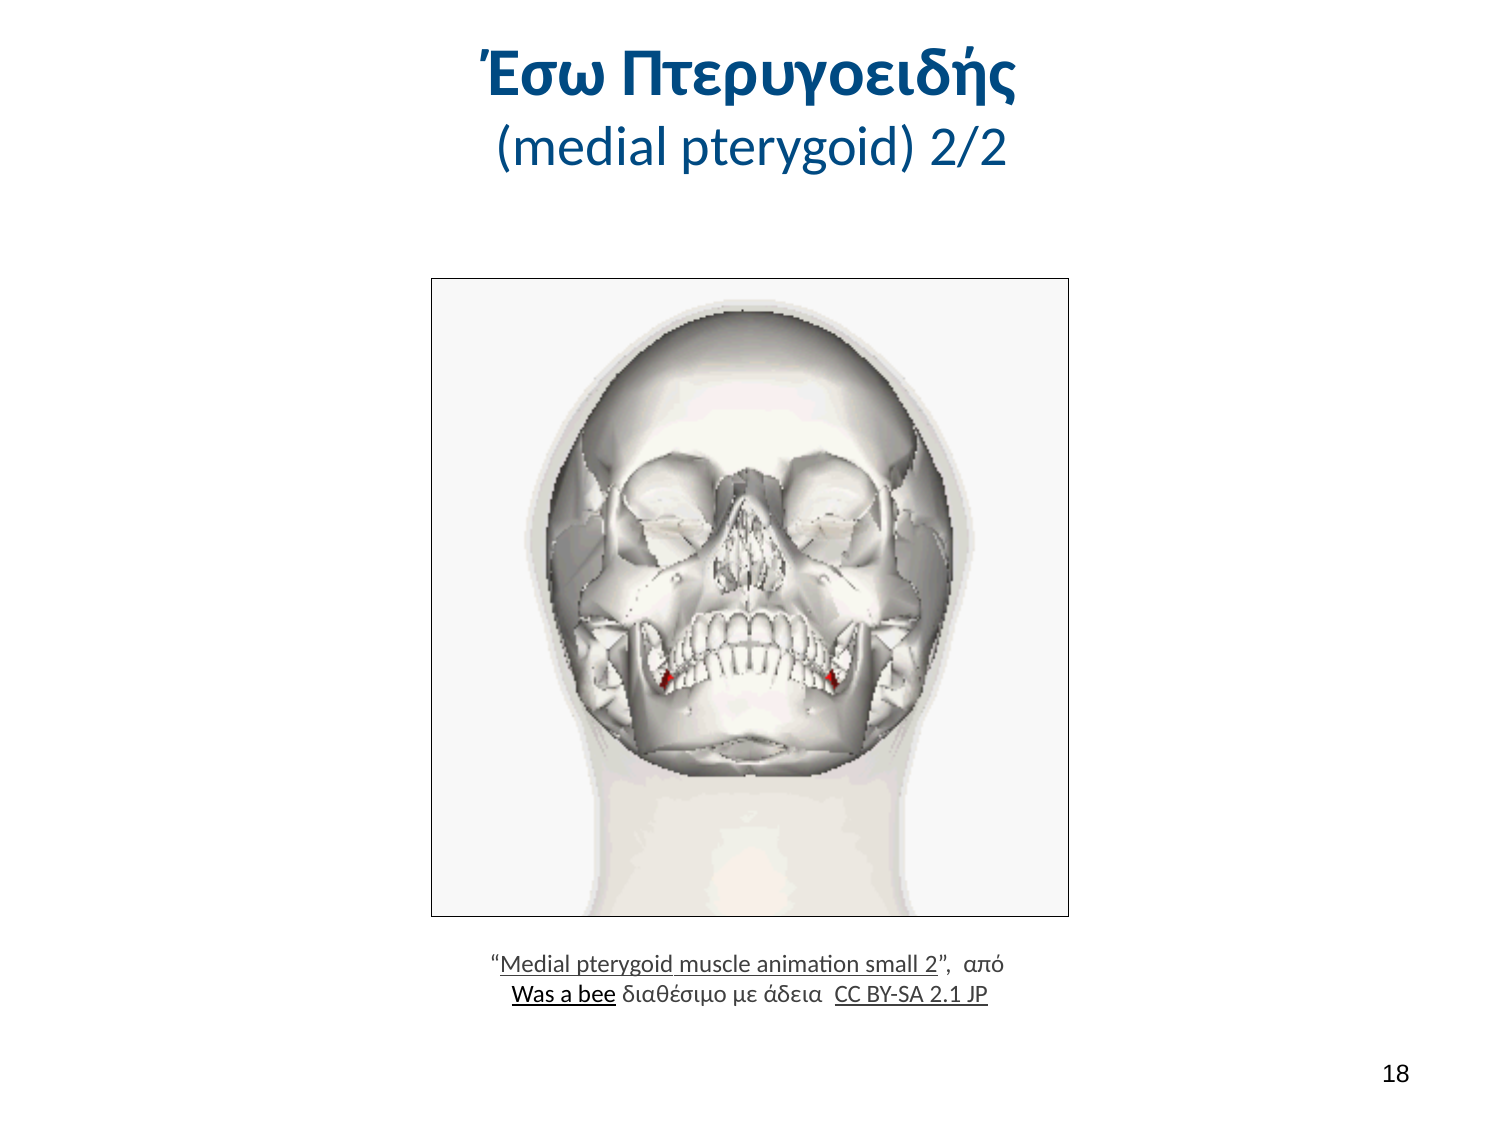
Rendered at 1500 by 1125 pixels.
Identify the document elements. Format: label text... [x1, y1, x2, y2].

picture [430, 278, 1070, 918]
text_box “Medial pterygoid muscle animation small 2”, από Was a bee διαθέσιμο με άδεια CC BY-SA 2.1 JP [442, 940, 1058, 1016]
title Έσω Πτερυγοειδής (medial pterygoid) 2/2 [76, 19, 1427, 185]
slide_number 17 [1074, 1042, 1425, 1103]
